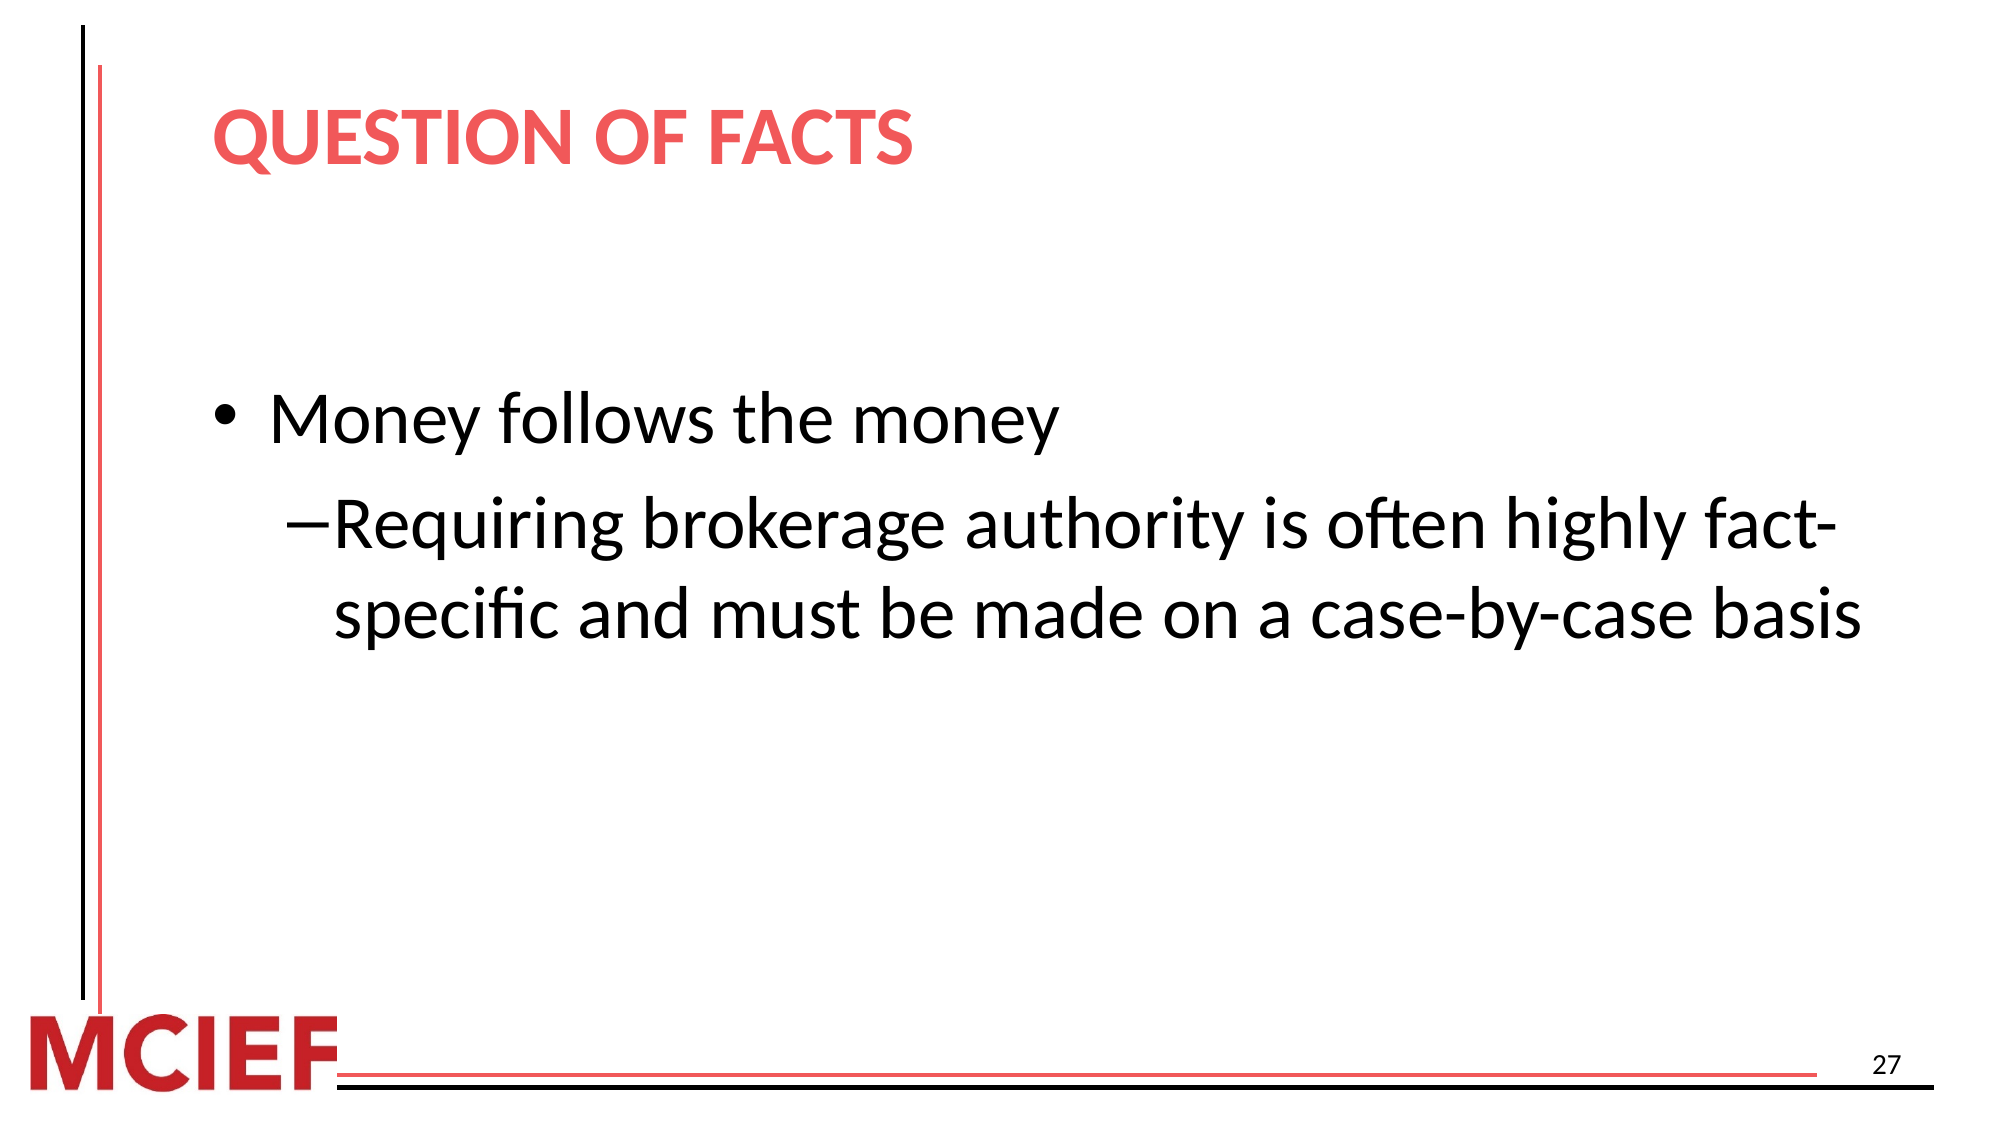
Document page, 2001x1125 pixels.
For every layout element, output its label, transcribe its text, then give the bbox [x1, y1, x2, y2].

picture [30, 1014, 337, 1098]
list Money follows the money Requiring brokerage authority is often highly fact-specific and must be made on a case-by-case basis [197, 256, 1884, 1007]
slide_number 27 [1449, 1037, 1917, 1098]
title QUESTION OF FACTS [197, 37, 1884, 225]
